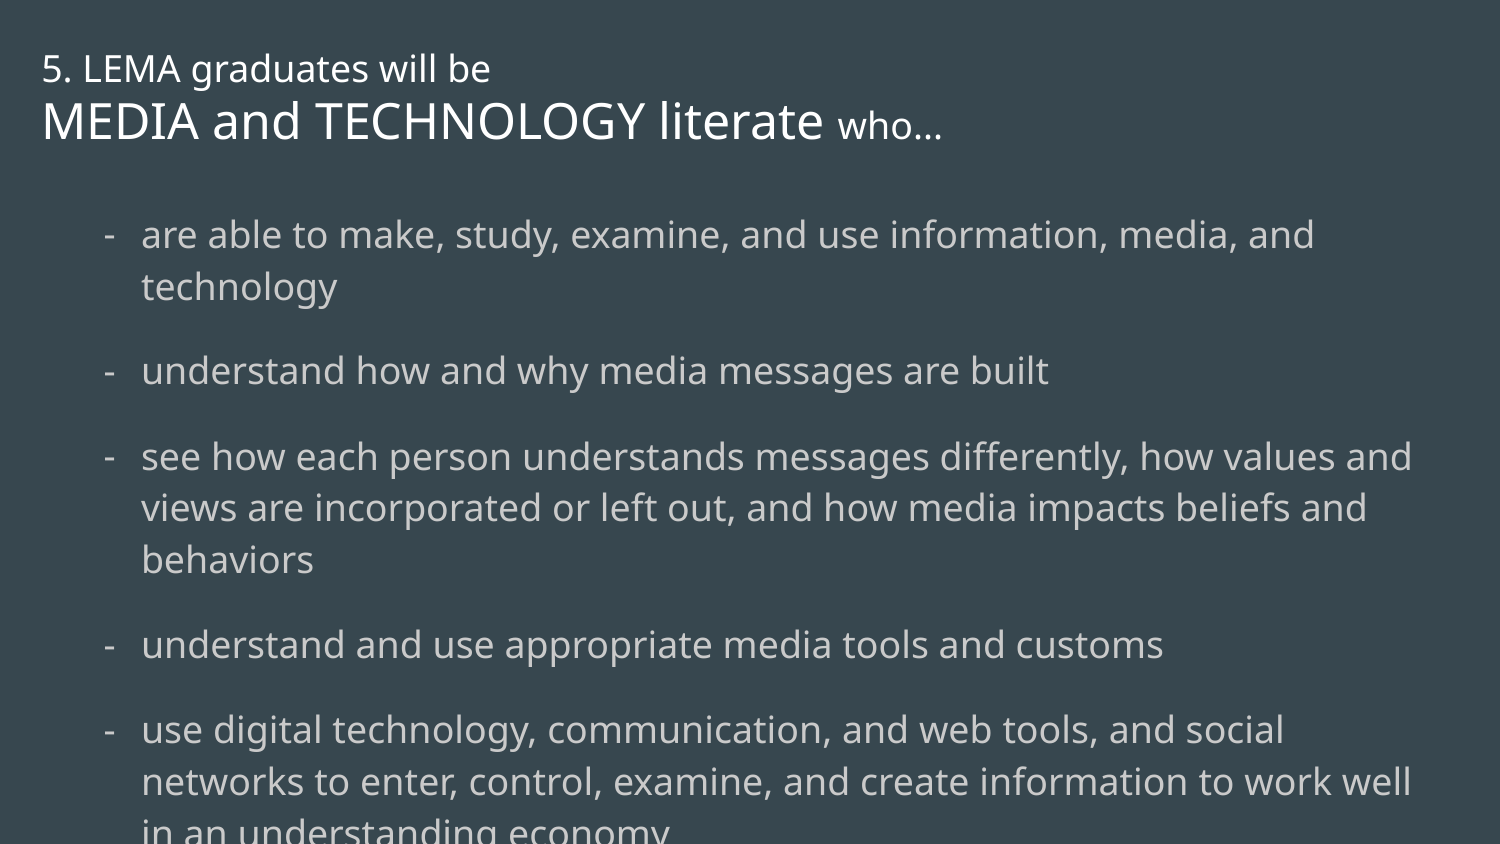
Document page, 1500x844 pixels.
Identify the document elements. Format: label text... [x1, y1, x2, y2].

title 5. LEMA graduates will be MEDIA and TECHNOLOGY literate who... [26, 29, 1449, 167]
list are able to make, study, examine, and use information, media, and technology understand how and why media messages are built see how each person understands messages differently, how values and views are incorporated or left out, and how media impacts beliefs and behaviors understand and use appropriate media tools and customs use digital technology, communication, and web tools, and social networks to enter, control, examine, and create information to work well in an understanding economy [51, 189, 1449, 750]
